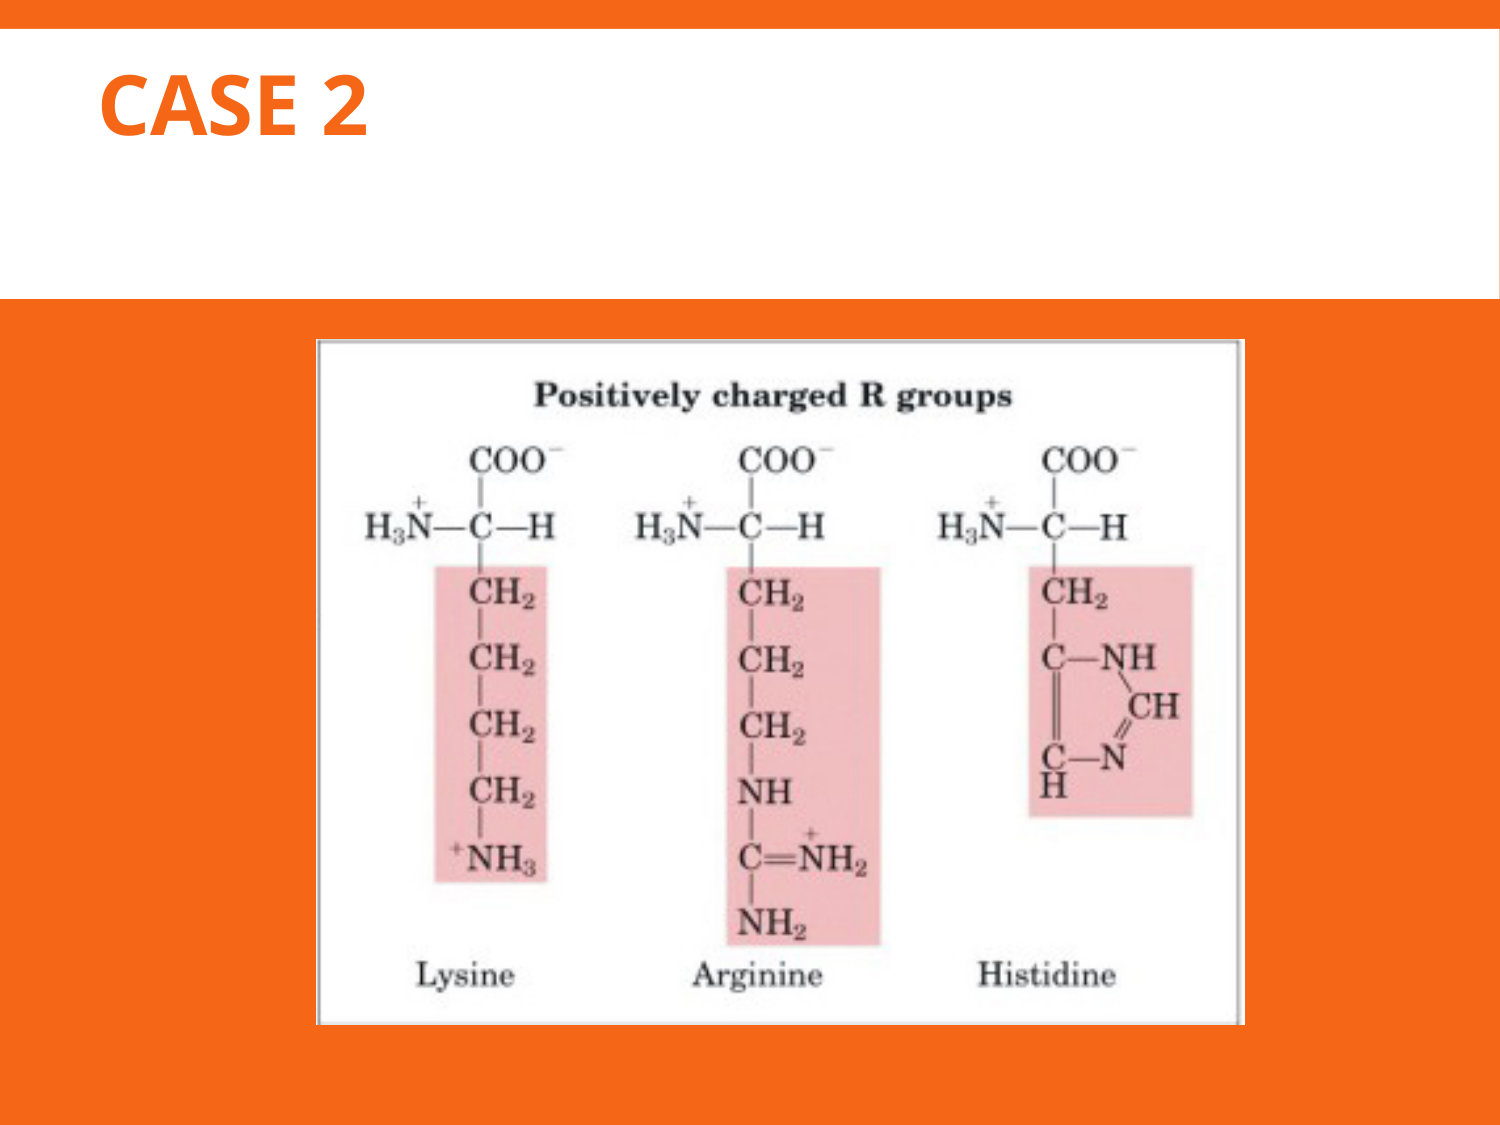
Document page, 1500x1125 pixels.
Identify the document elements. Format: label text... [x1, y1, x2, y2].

picture [316, 339, 1245, 1025]
list R has amine group at the end, Basic and Polar [70, 199, 1425, 1005]
title CASE 2 [82, 45, 1425, 176]
